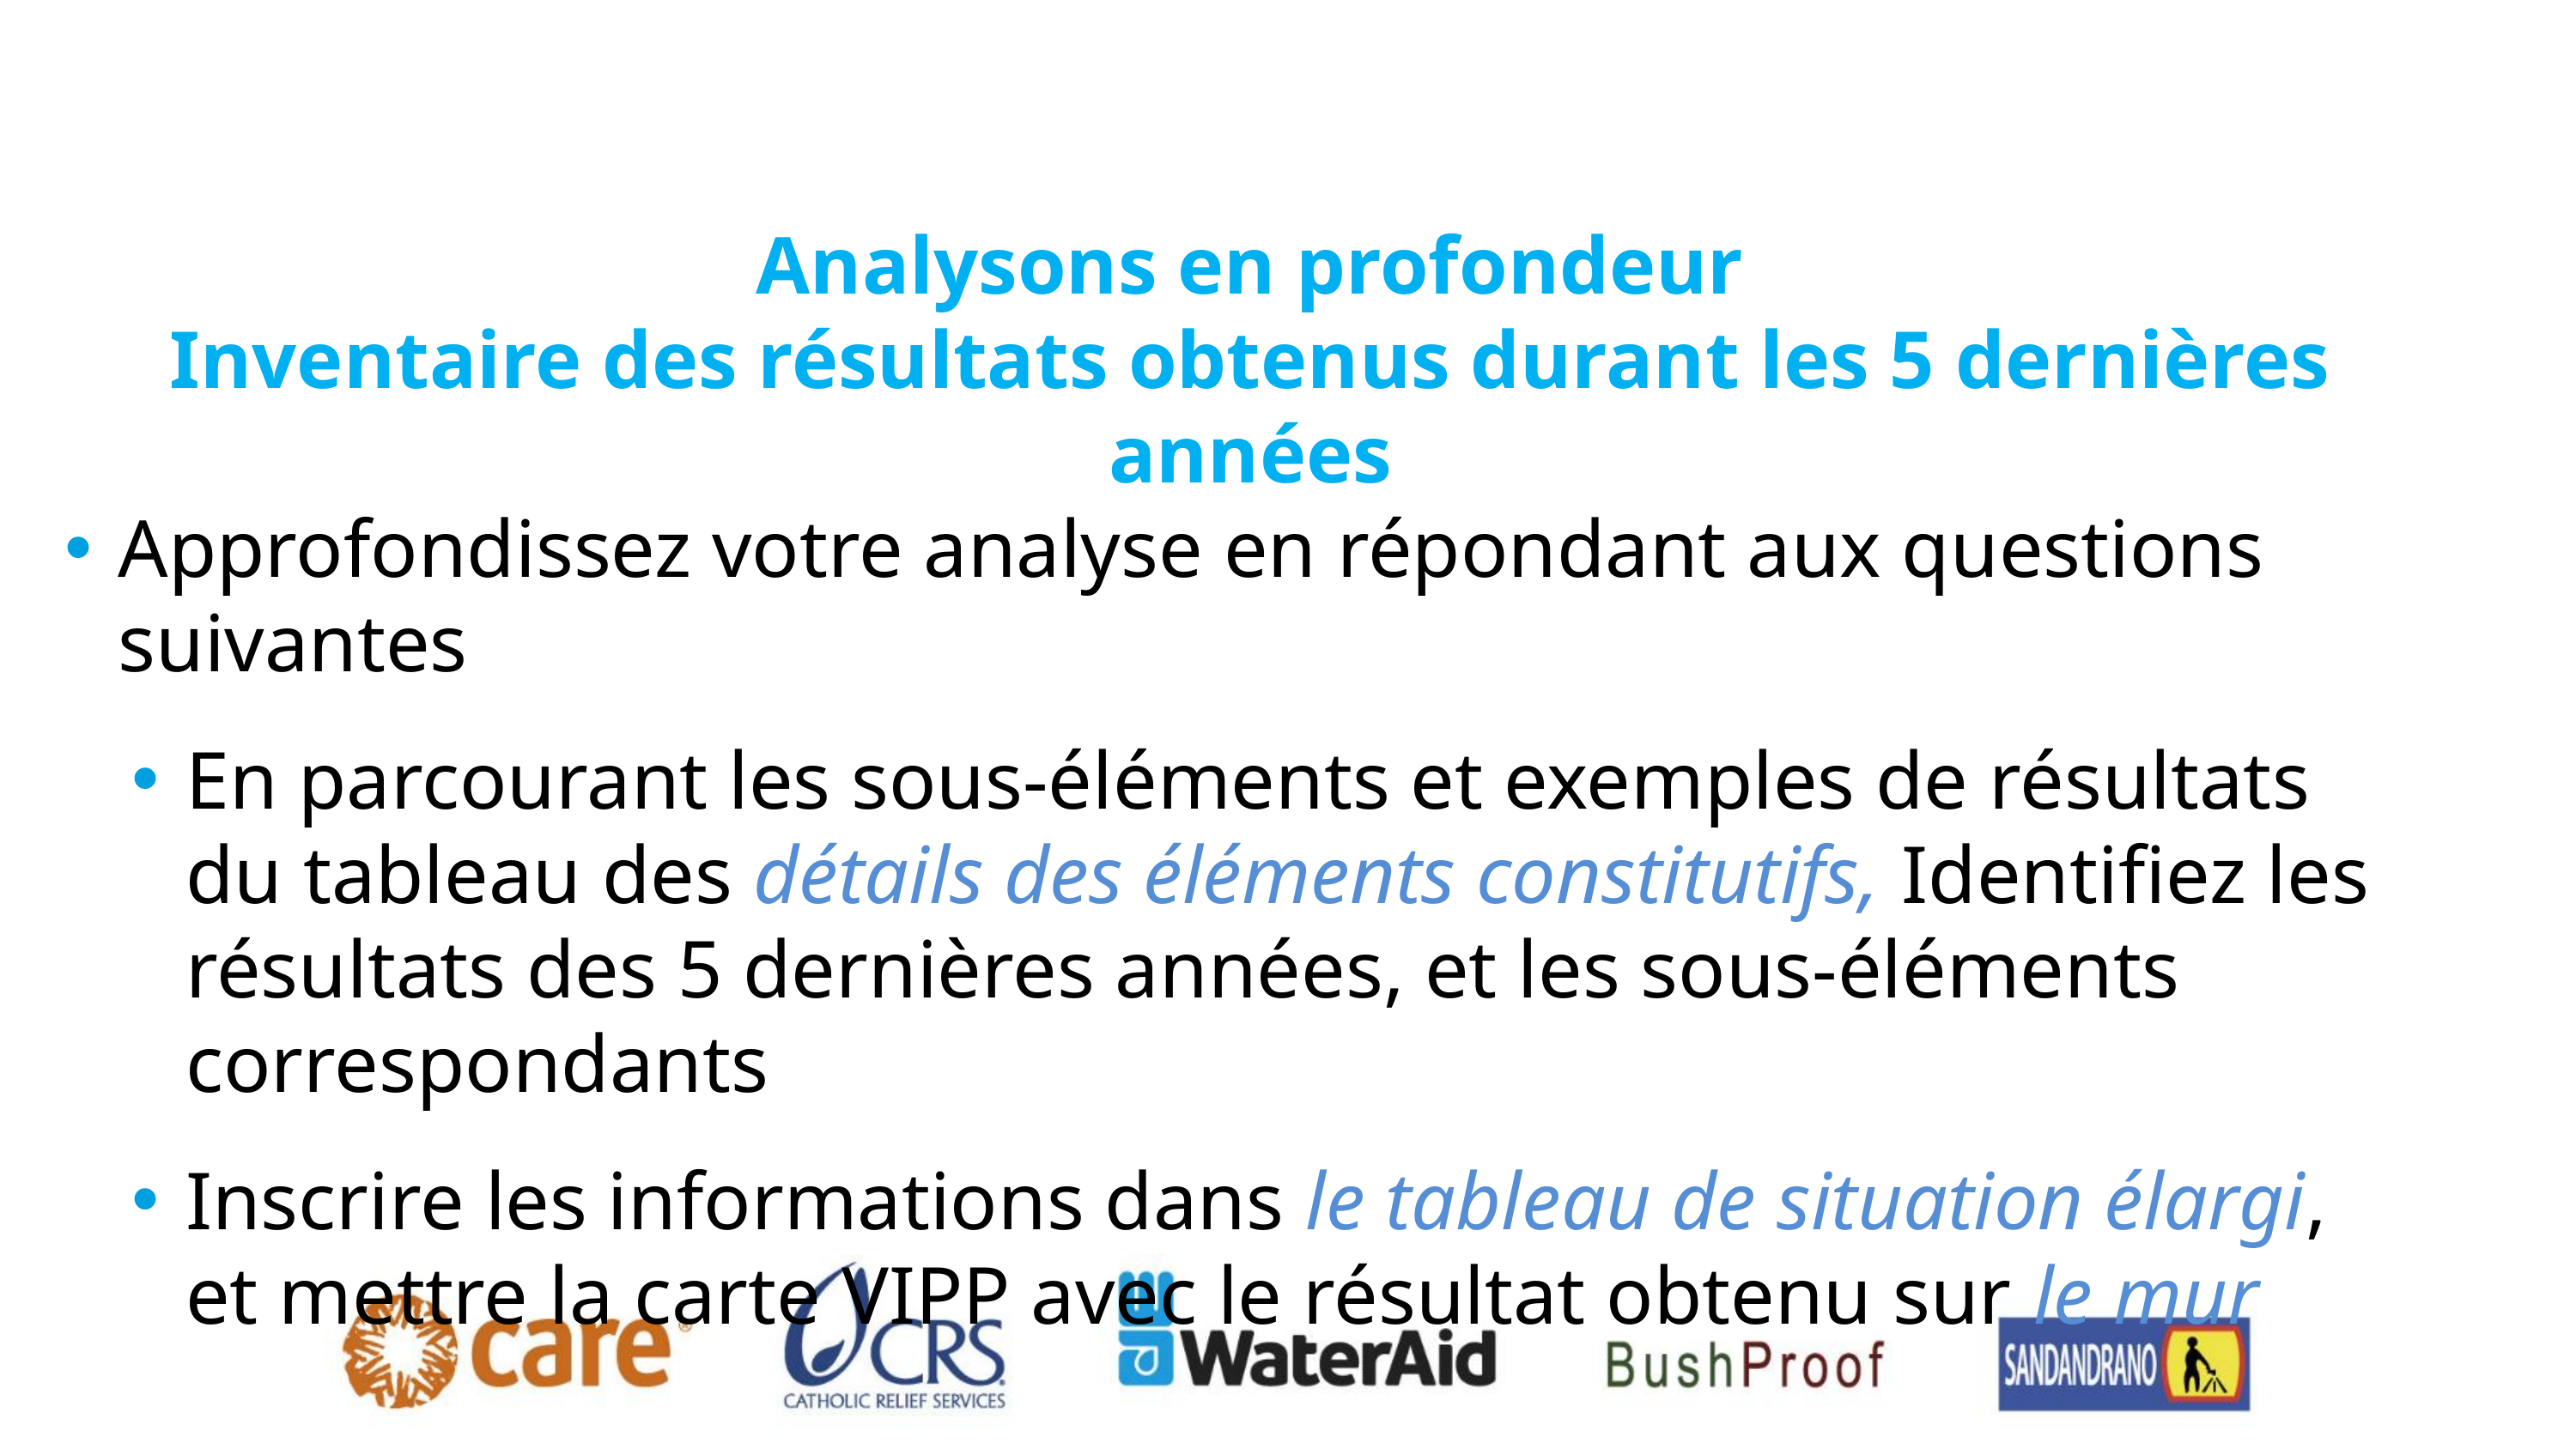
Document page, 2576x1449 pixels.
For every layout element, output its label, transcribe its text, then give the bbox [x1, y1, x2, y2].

picture [283, 1254, 2310, 1449]
text_box Analysons en profondeur Inventaire des résultats obtenus durant les 5 dernières années [64, 209, 2437, 429]
text_box Approfondissez votre analyse en répondant aux questions suivantes En parcourant les sous-éléments et exemples de résultats du tableau des détails des éléments constitutifs, Identifiez les résultats des 5 dernières années, et les sous-éléments correspondants Inscrire les informations dans le tableau de situation élargi, et mettre la carte VIPP avec le résultat obtenu sur le mur [64, 499, 2415, 1161]
